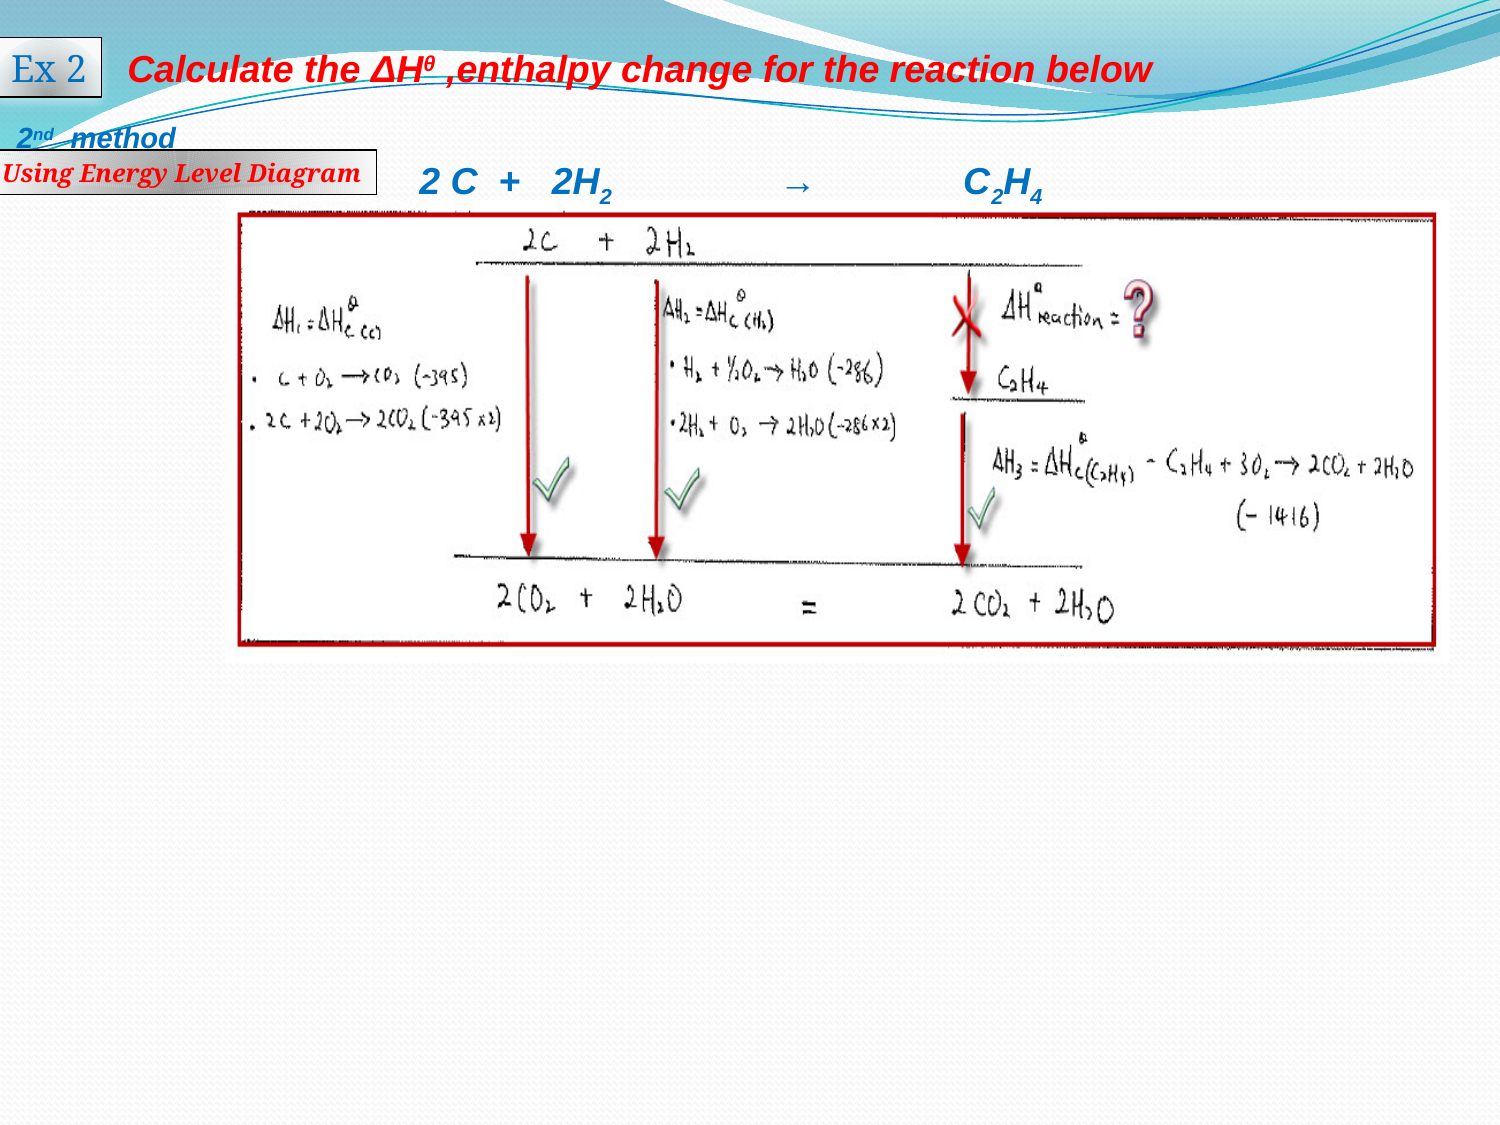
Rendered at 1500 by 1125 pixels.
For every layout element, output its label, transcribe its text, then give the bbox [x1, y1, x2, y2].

text_box 2nd method [2, 112, 191, 163]
text_box Ex 2 [0, 37, 102, 98]
text_box Calculate the ΔHθ ,enthalpy change for the reaction below [112, 37, 1413, 98]
text_box 2 C + 2H2 → C2H4 [404, 149, 1079, 199]
picture [224, 199, 1451, 663]
text_box Using Energy Level Diagram [0, 149, 377, 195]
